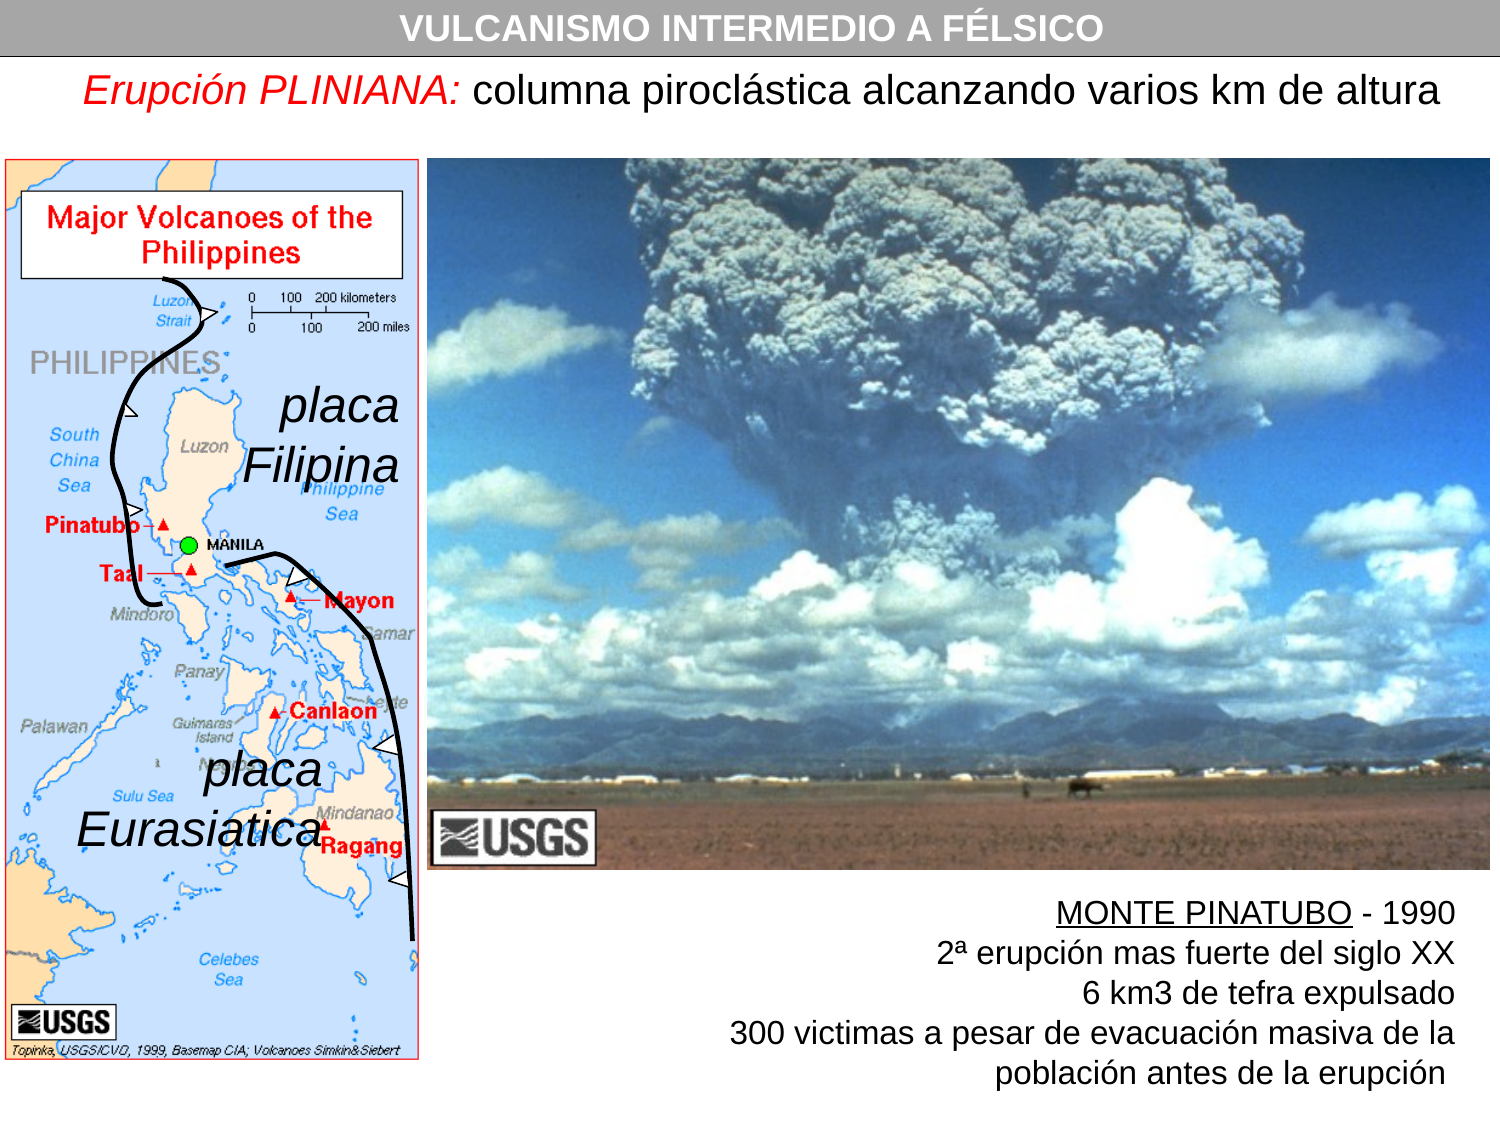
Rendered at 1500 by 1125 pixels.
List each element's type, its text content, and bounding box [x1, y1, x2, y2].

text_box VULCANISMO INTERMEDIO A FÉLSICO [0, 0, 1500, 57]
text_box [0, 153, 426, 1067]
picture [426, 157, 1490, 870]
text_box Erupción PLINIANA: columna piroclástica alcanzando varios km de altura [68, 57, 1486, 120]
text_box MONTE PINATUBO - 1990 2ª erupción mas fuerte del siglo XX 6 km3 de tefra expulsado 300 victimas a pesar de evacuación masiva de la población antes de la erupción [608, 883, 1471, 1099]
